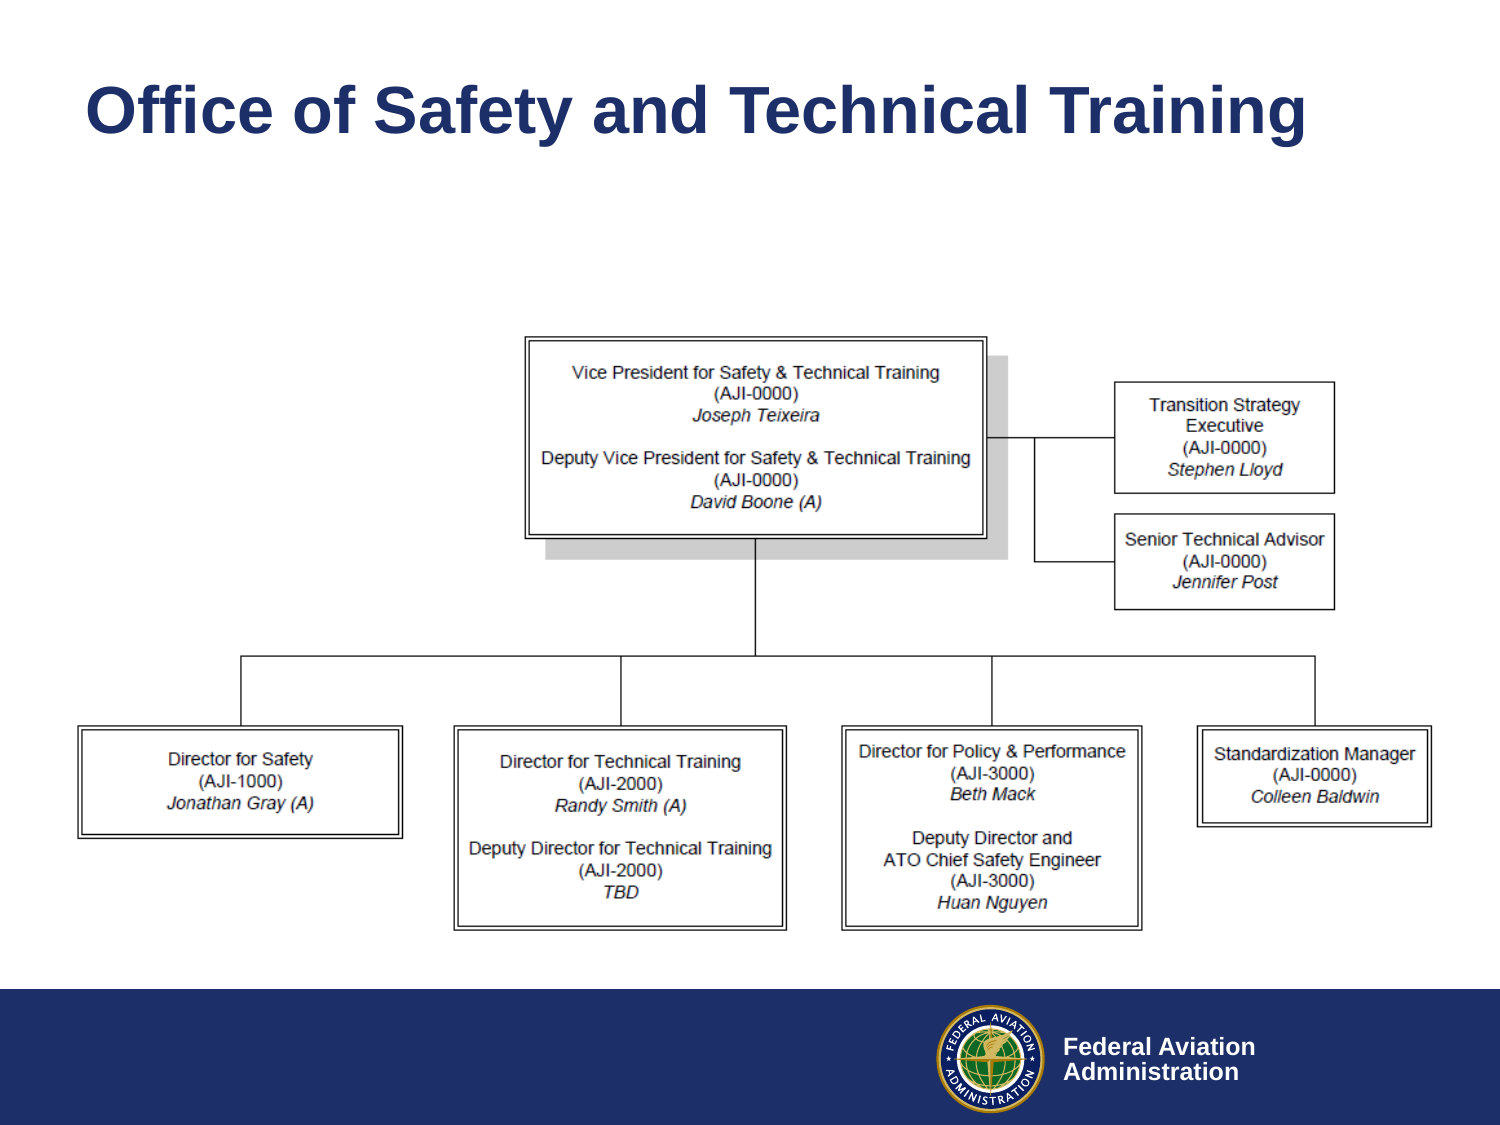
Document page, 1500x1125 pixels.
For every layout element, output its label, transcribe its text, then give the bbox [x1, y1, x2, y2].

title Office of Safety and Technical Training [70, 56, 1461, 157]
picture [0, 294, 1500, 972]
